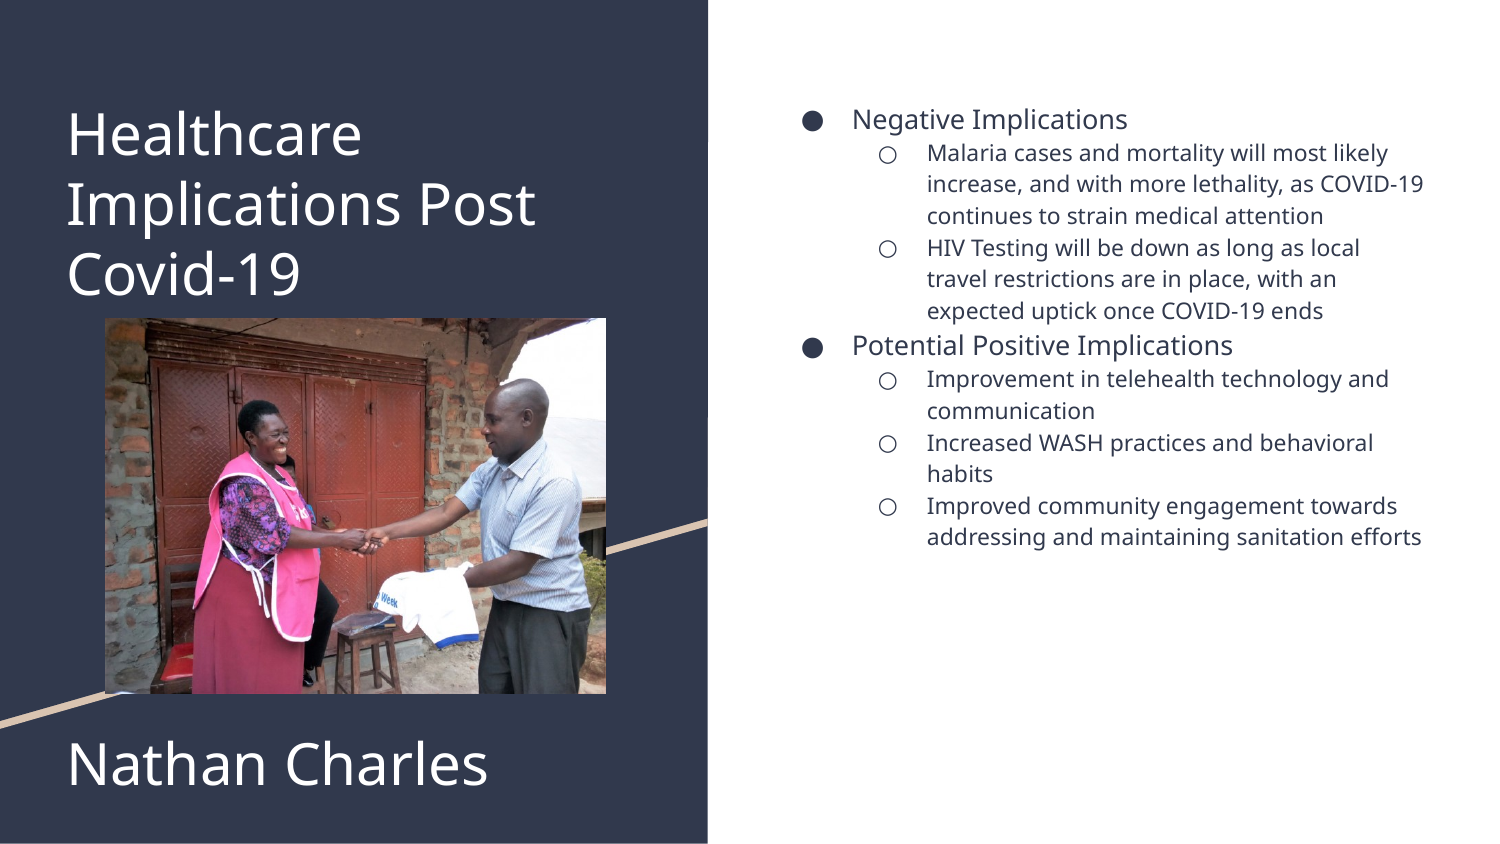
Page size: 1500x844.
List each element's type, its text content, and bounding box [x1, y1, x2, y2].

picture [104, 318, 606, 694]
list Negative Implications Malaria cases and mortality will most likely increase, and with more lethality, as COVID-19 continues to strain medical attention HIV Testing will be down as long as local travel restrictions are in place, with an expected uptick once COVID-19 ends Potential Positive Implications Improvement in telehealth technology and communication Increased WASH practices and behavioral habits Improved community engagement towards addressing and maintaining sanitation efforts [761, 82, 1446, 755]
title Healthcare Implications Post Covid-19 Nathan Charles [51, 82, 660, 785]
